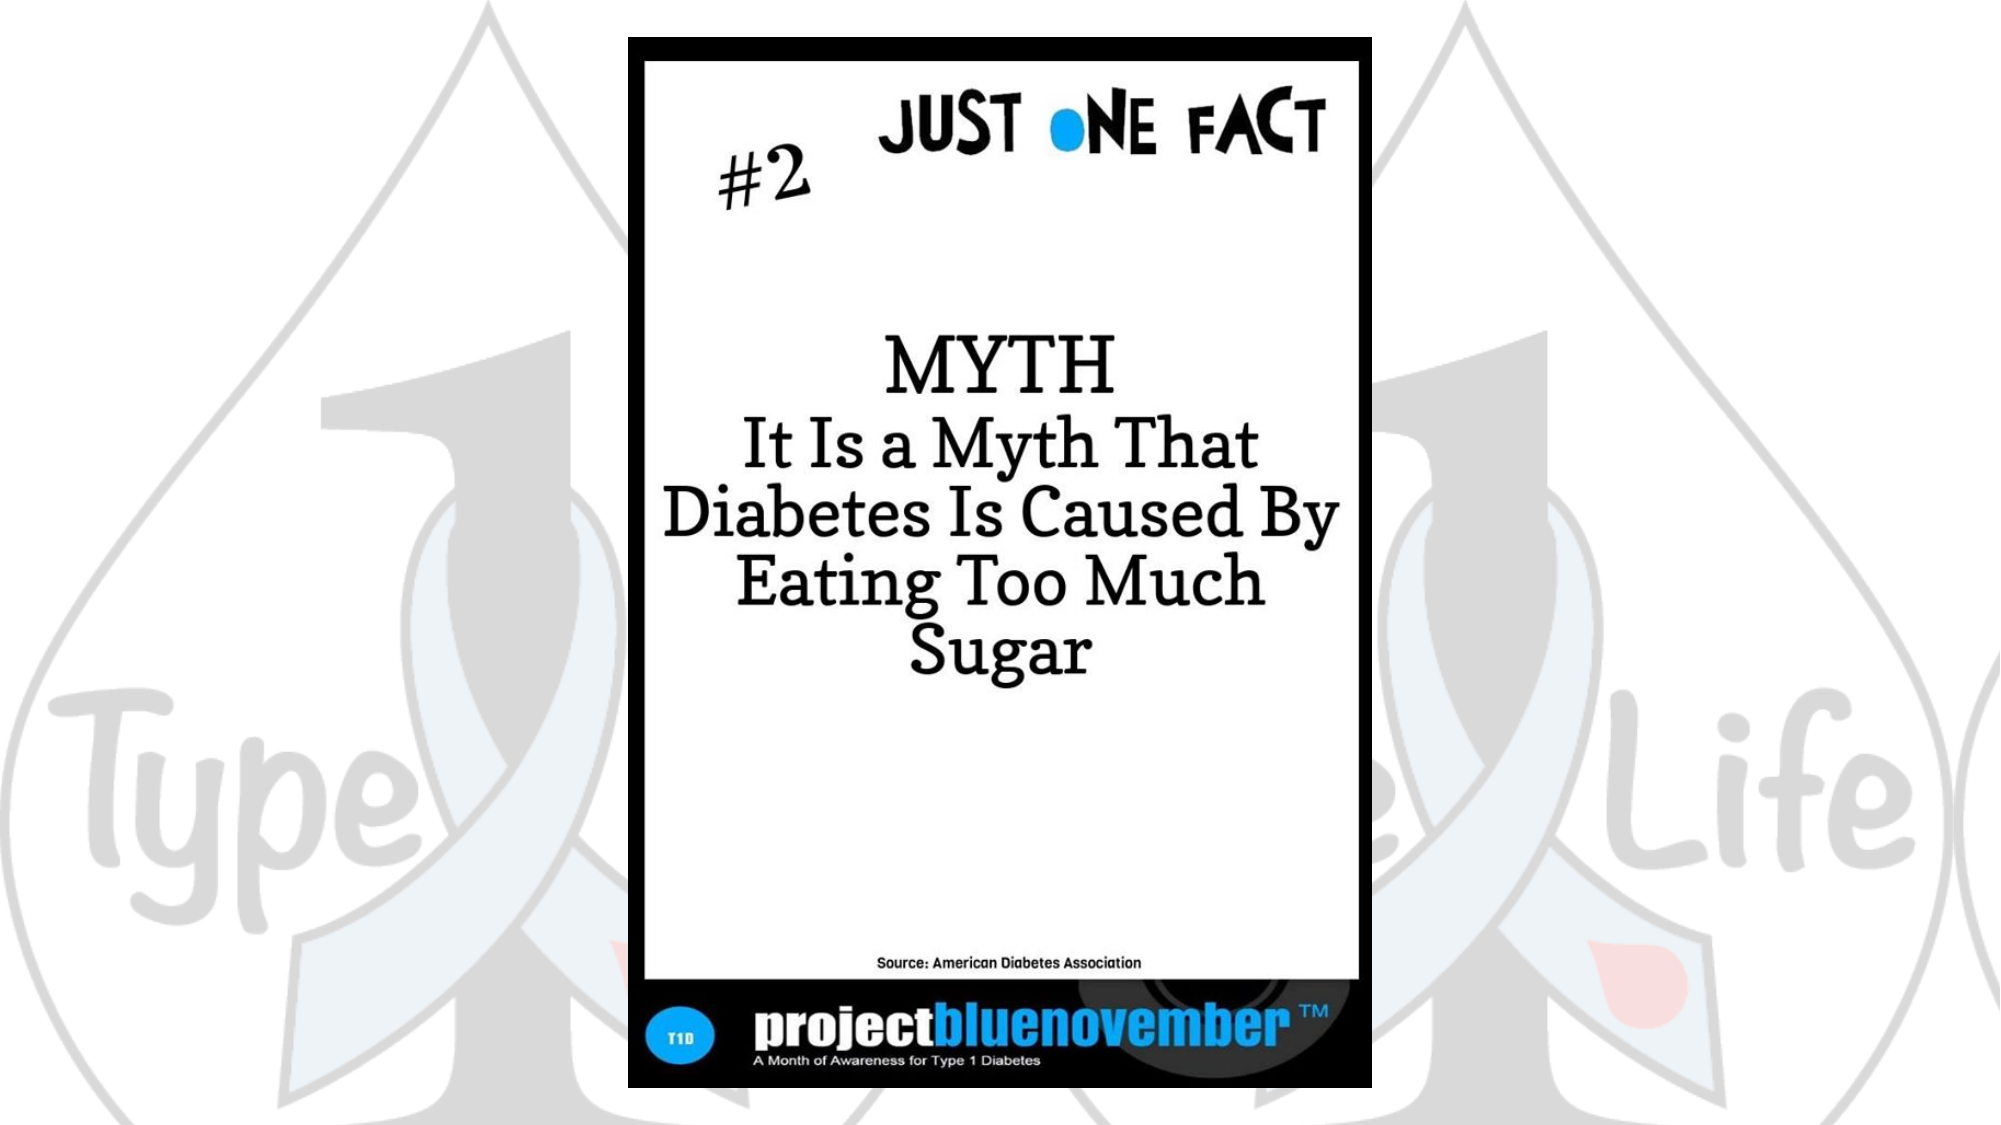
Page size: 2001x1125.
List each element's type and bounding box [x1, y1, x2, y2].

list [628, 37, 1372, 1088]
